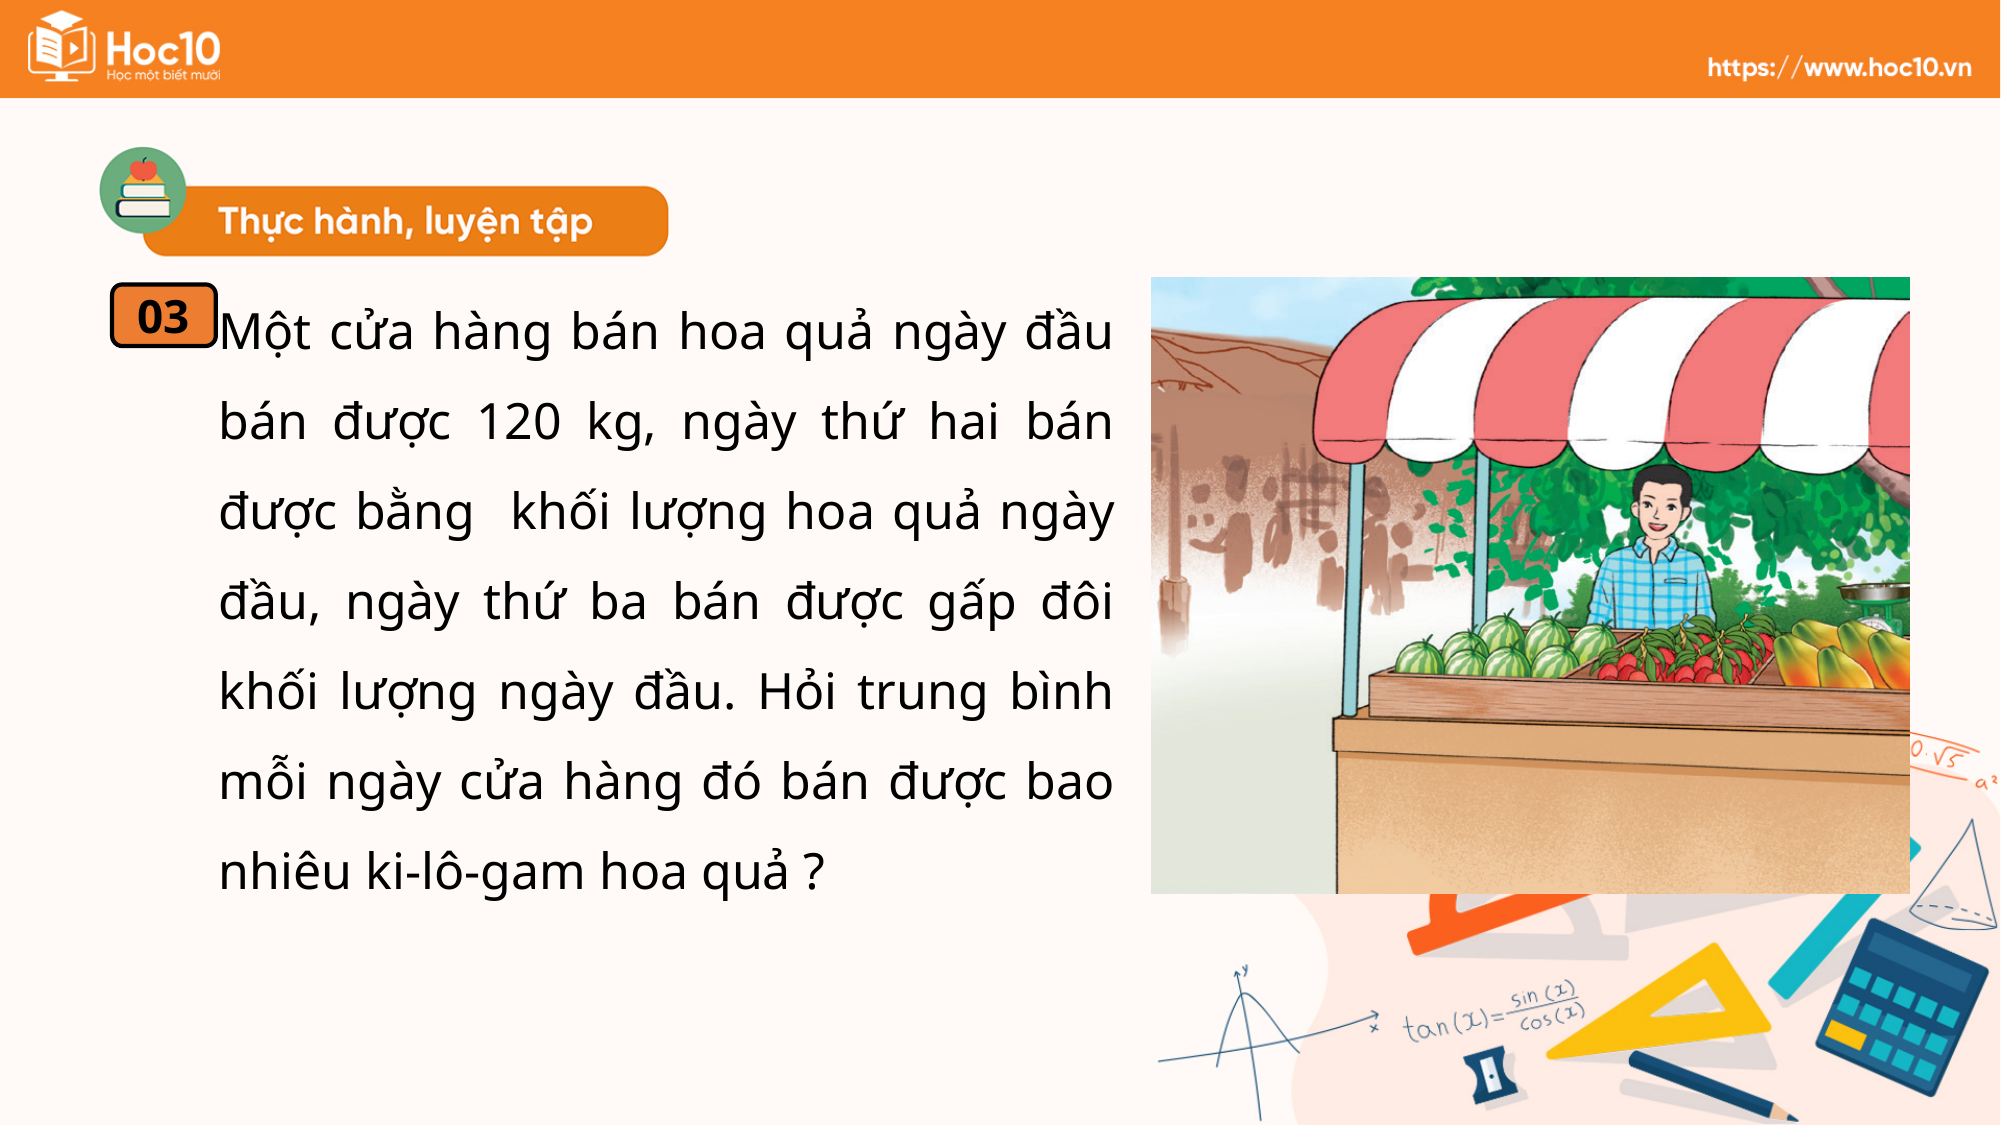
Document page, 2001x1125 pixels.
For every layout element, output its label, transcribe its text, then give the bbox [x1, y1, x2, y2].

picture [0, 0, 2001, 1125]
text_box 03 [109, 282, 218, 349]
